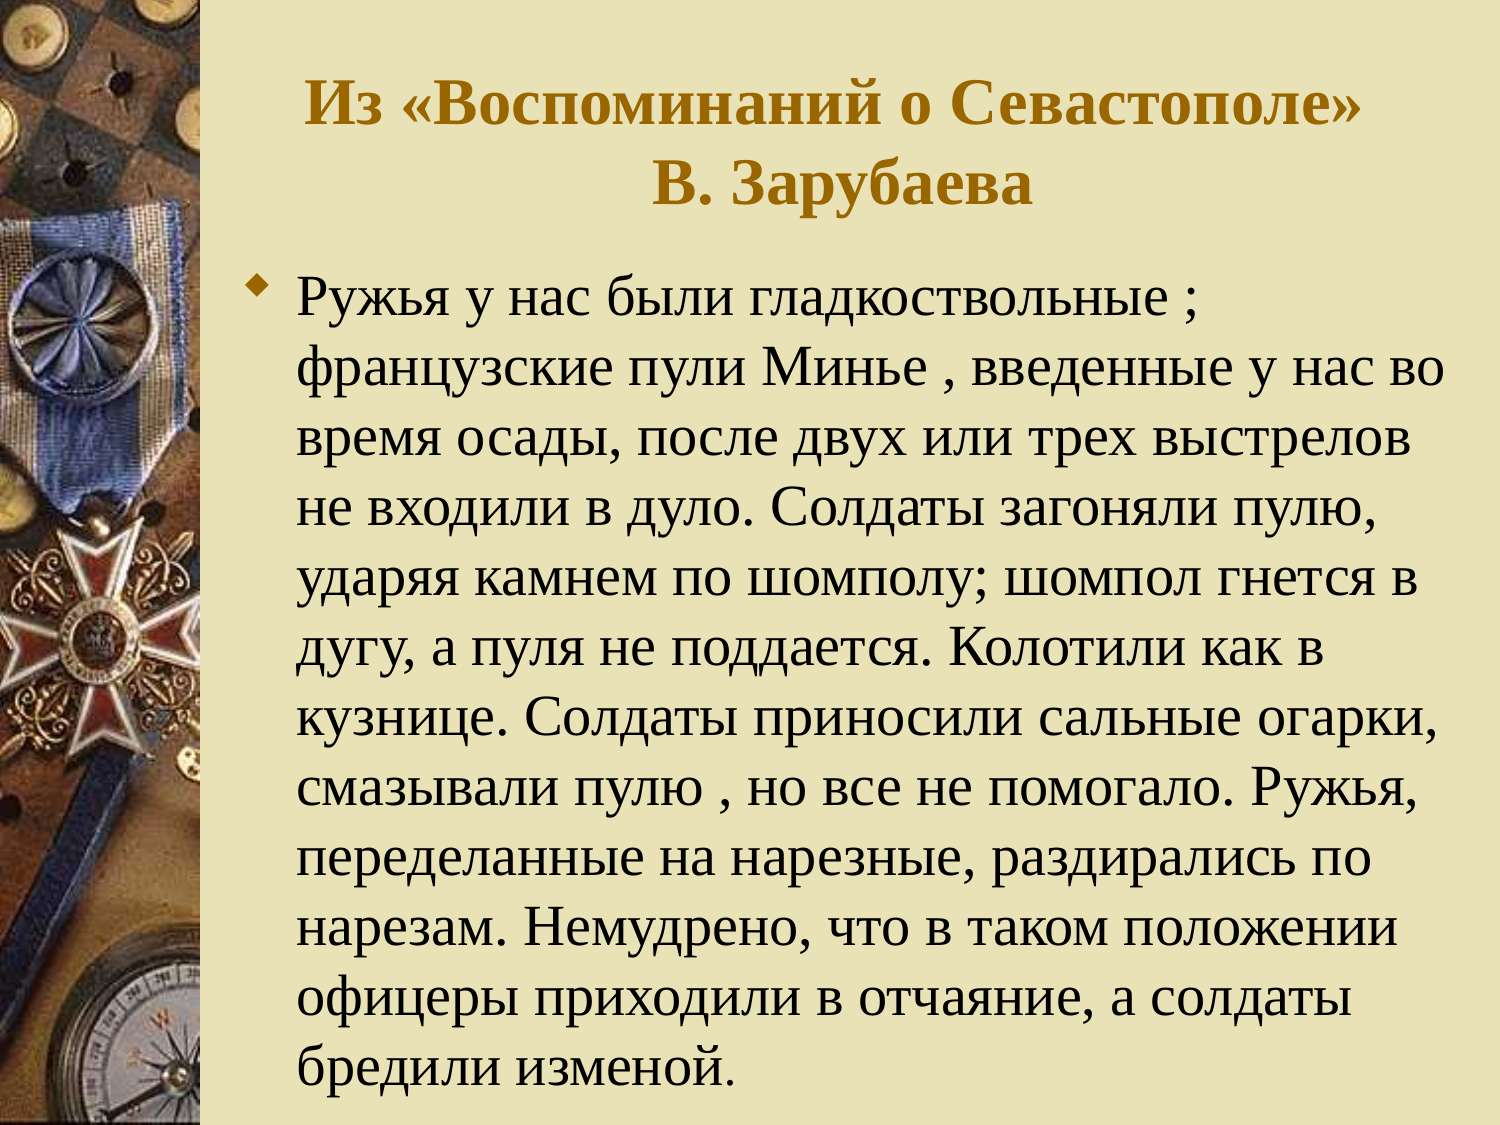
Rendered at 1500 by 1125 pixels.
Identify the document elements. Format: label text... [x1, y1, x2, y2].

title Из «Воспоминаний о Севастополе» В. Зарубаева [224, 0, 1463, 249]
list Ружья у нас были гладкоствольные ; французские пули Минье , введенные у нас во время осады, после двух или трех выстрелов не входили в дуло. Солдаты загоняли пулю, ударяя камнем по шомполу; шомпол гнется в дугу, а пуля не поддается. Колотили как в кузнице. Солдаты приносили сальные огарки, смазывали пулю , но все не помогало. Ружья, переделанные на нарезные, раздирались по нарезам. Немудрено, что в таком положении офицеры приходили в отчаяние, а солдаты бредили изменой. [224, 249, 1476, 1101]
picture [0, 0, 200, 1125]
